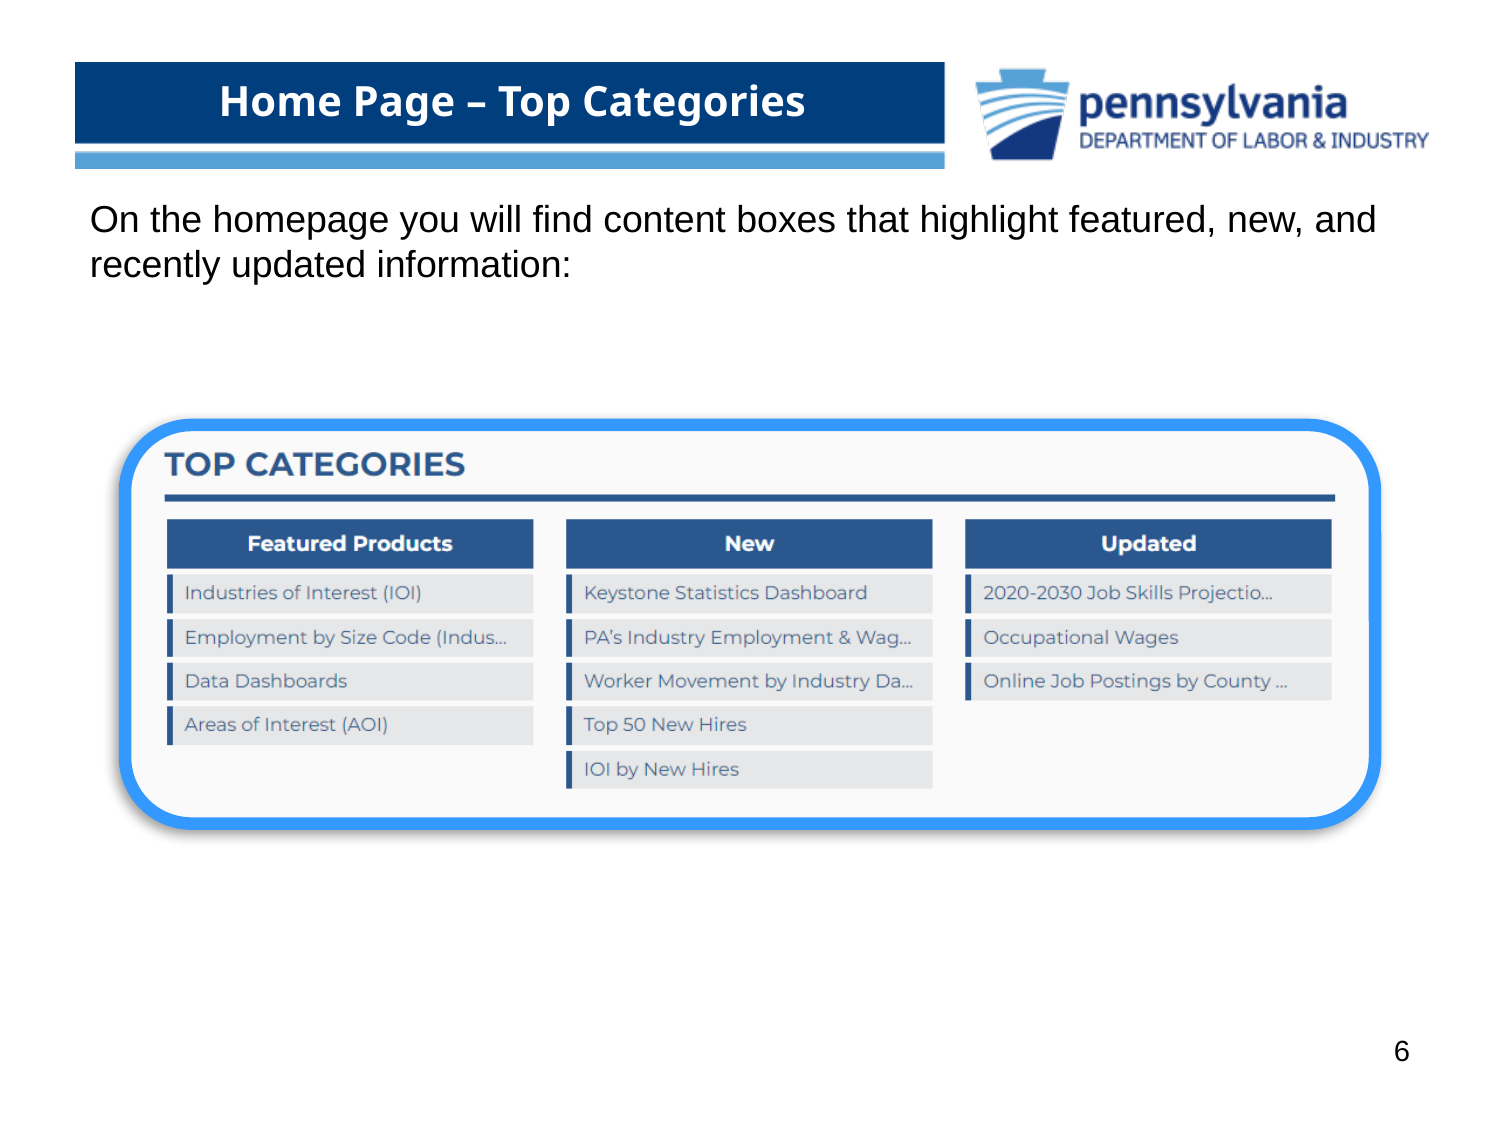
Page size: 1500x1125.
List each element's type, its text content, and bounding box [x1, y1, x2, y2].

picture [124, 424, 1376, 824]
text_box On the homepage you will find content boxes that highlight featured, new, and recently updated information: [75, 187, 1465, 293]
slide_number 6 [1074, 1024, 1425, 1103]
picture [74, 62, 1430, 170]
